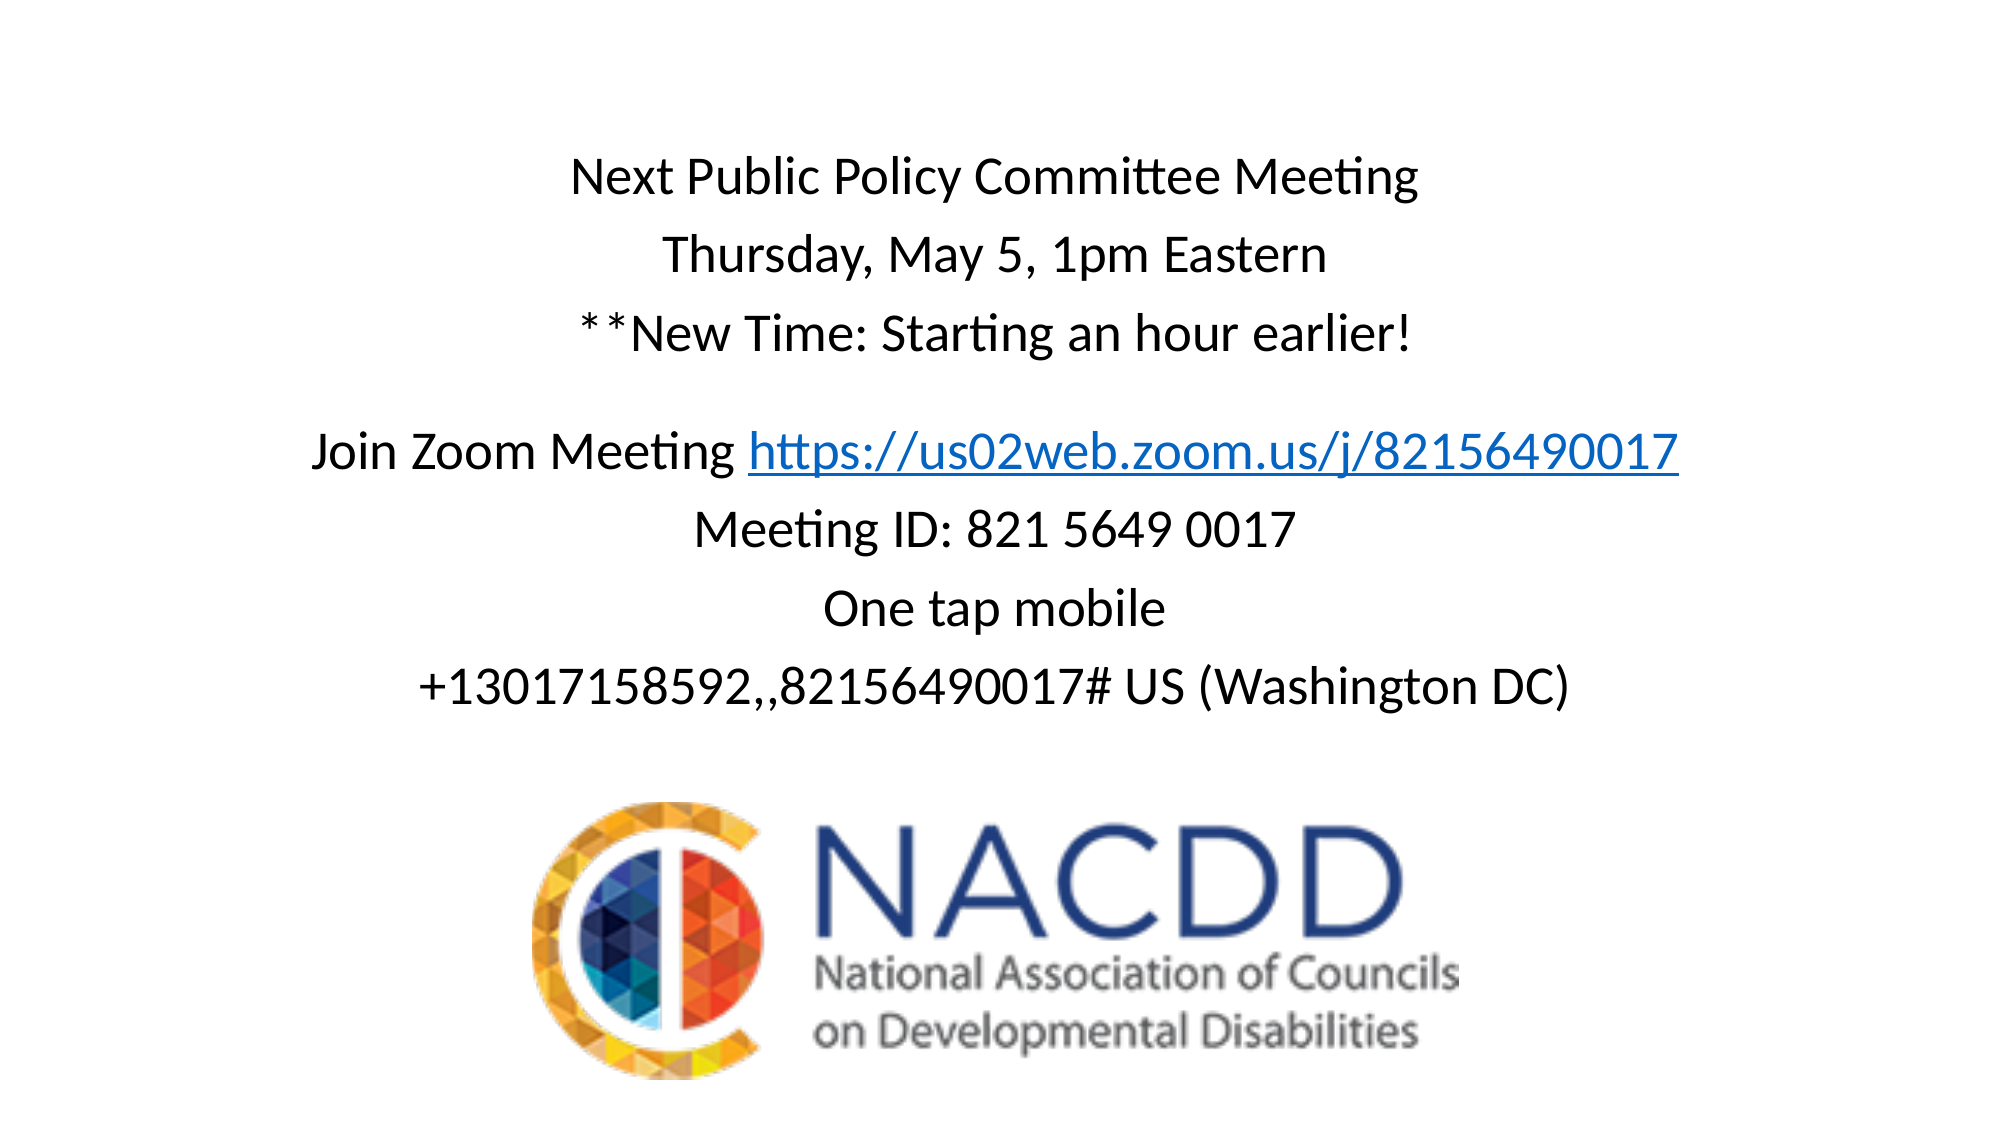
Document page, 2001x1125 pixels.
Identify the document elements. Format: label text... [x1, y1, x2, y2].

picture [532, 802, 1459, 1080]
list Next Public Policy Committee Meeting Thursday, May 5, 1pm Eastern **New Time: Starting an hour earlier! Join Zoom Meeting https://us02web.zoom.us/j/82156490017 Meeting ID: 821 5649 0017 One tap mobile +13017158592,,82156490017# US (Washington DC) [132, 139, 1858, 726]
